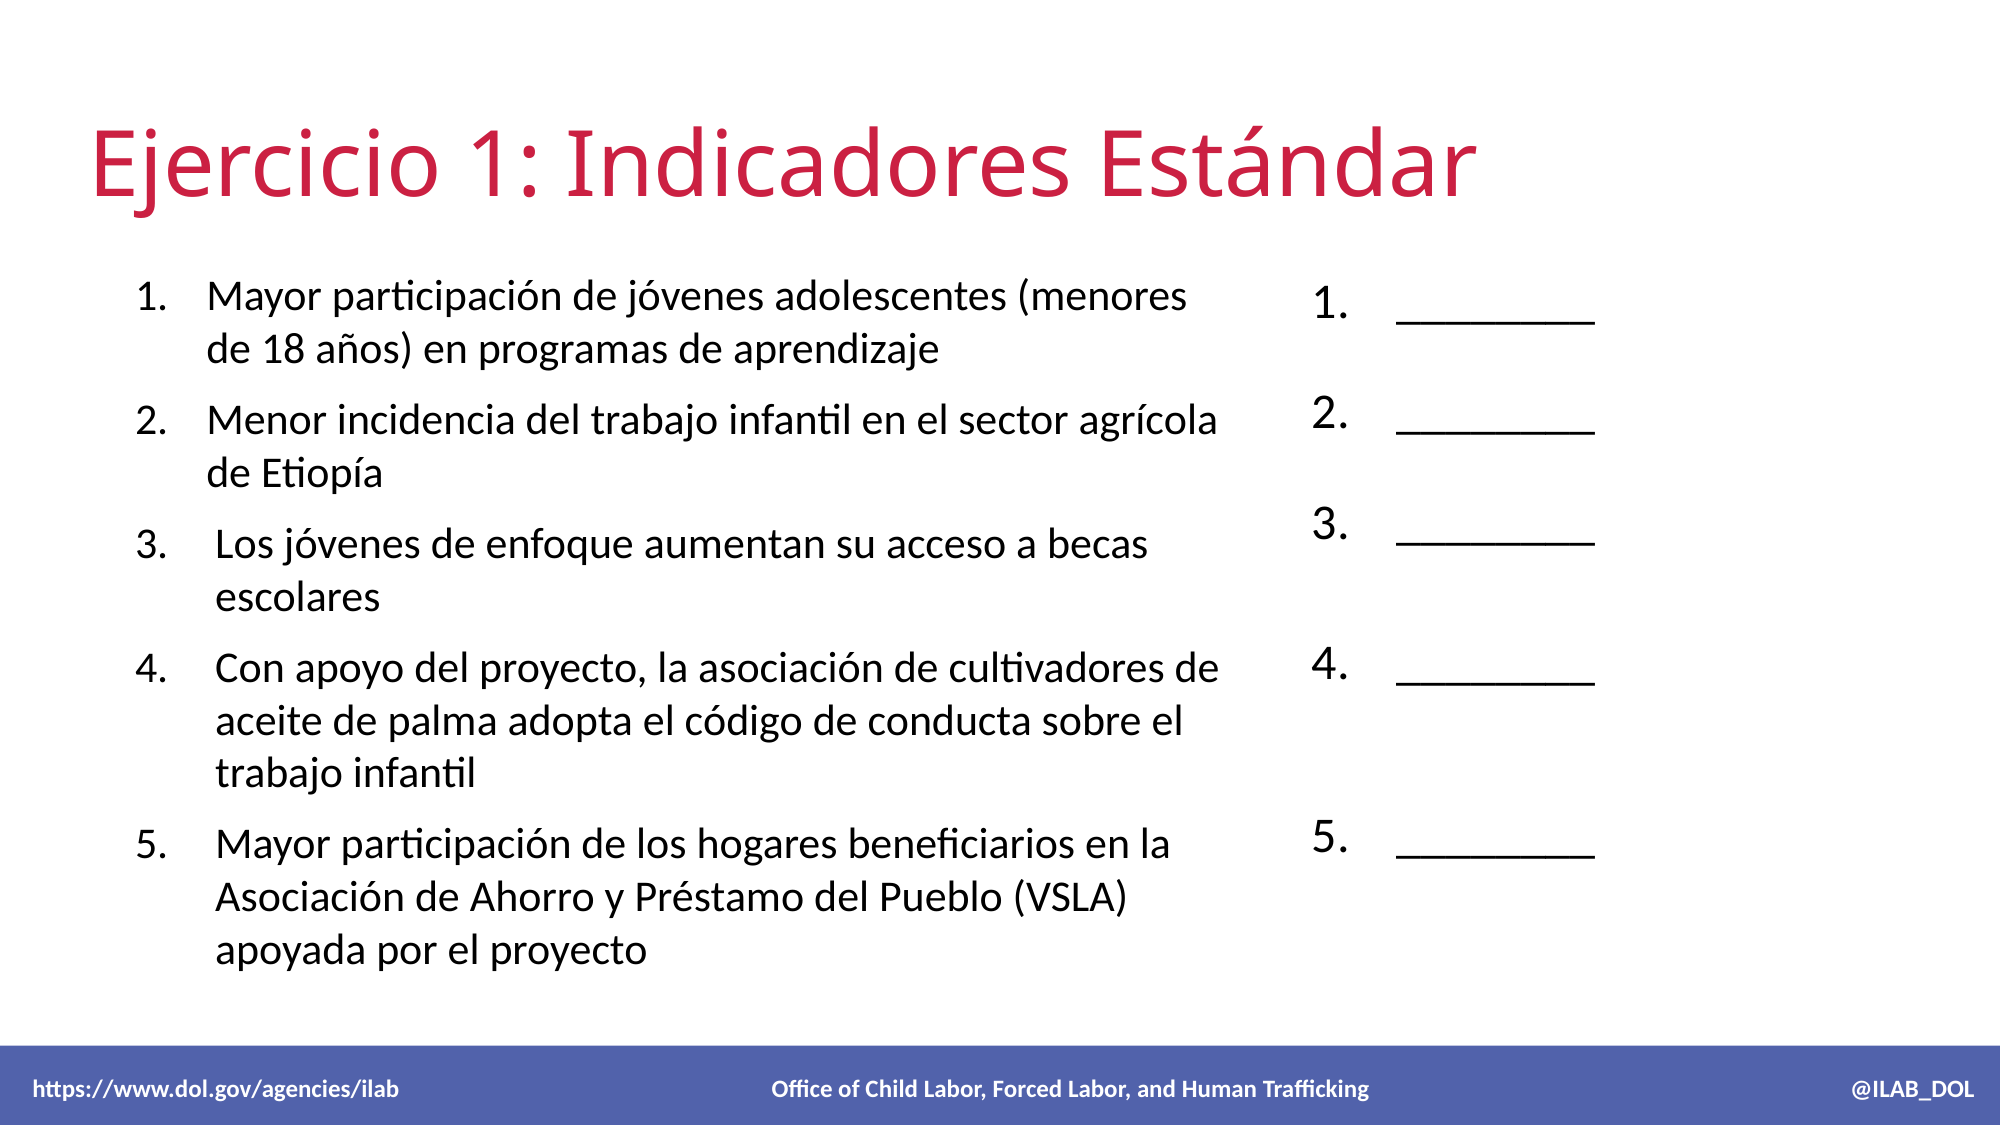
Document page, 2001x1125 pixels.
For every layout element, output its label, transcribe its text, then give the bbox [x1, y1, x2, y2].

text_box ________ ________ ________ ________ ________ [1296, 230, 2000, 959]
list Mayor participación de jóvenes adolescentes (menores de 18 años) en programas de aprendizaje Menor incidencia del trabajo infantil en el sector agrícola de Etiopía Los jóvenes de enfoque aumentan su acceso a becas escolares Con apoyo del proyecto, la asociación de cultivadores de aceite de palma adopta el código de conducta sobre el trabajo infantil Mayor participación de los hogares beneficiarios en la Asociación de Ahorro y Préstamo del Pueblo (VSLA) apoyada por el proyecto [120, 259, 1247, 987]
footer https://www.dol.gov/agencies/ilab Office of Child Labor, Forced Labor, and Human Trafficking @ILAB_DOL [0, 1045, 2000, 1125]
title Ejercicio 1: Indicadores Estándar [73, 66, 2000, 225]
